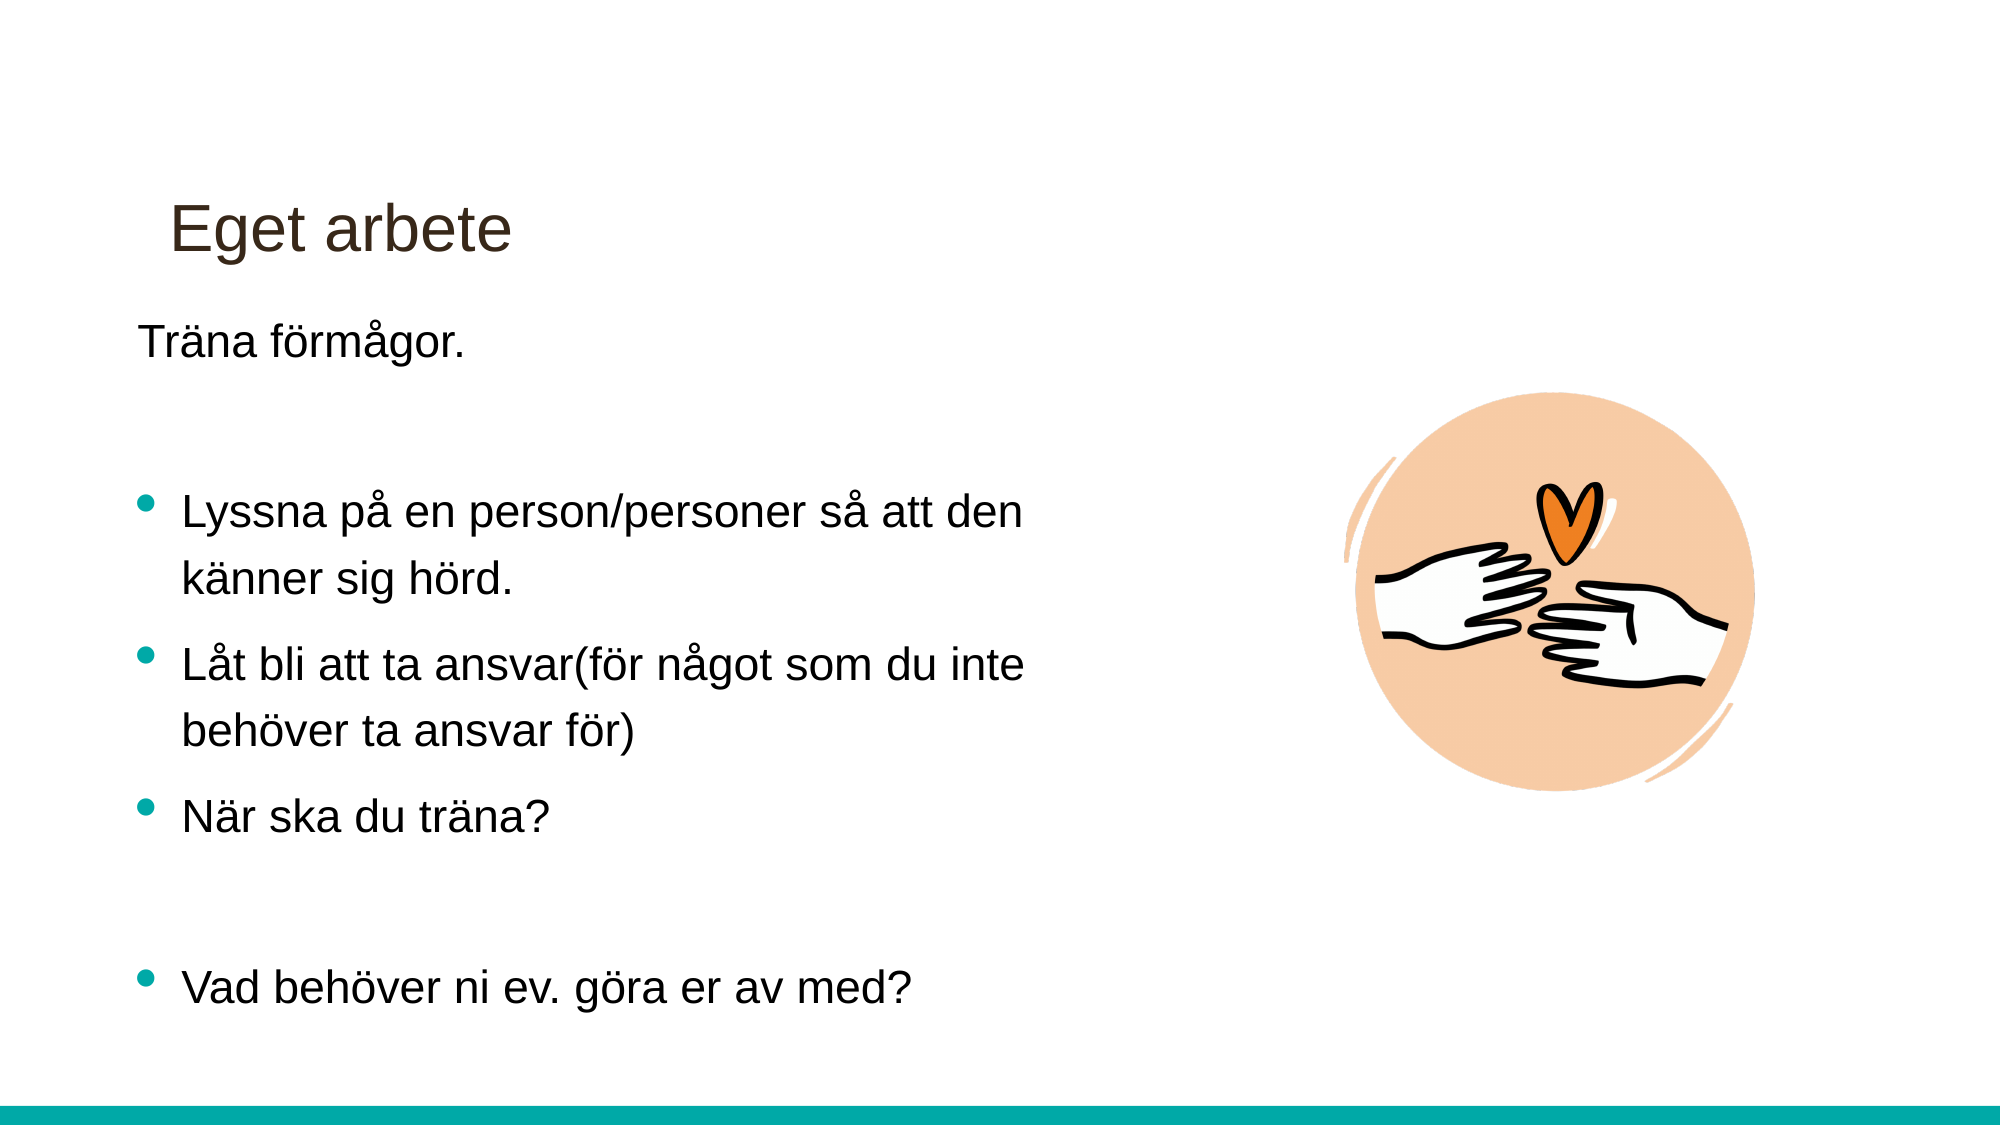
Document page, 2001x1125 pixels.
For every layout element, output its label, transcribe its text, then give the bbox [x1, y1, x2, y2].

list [1333, 373, 1773, 812]
list Träna förmågor. Lyssna på en person/personer så att den känner sig hörd. Låt bli att ta ansvar(för något som du inte behöver ta ansvar för) När ska du träna? Vad behöver ni ev. göra er av med? [137, 299, 1047, 1014]
text_box Eget arbete [154, 177, 529, 273]
